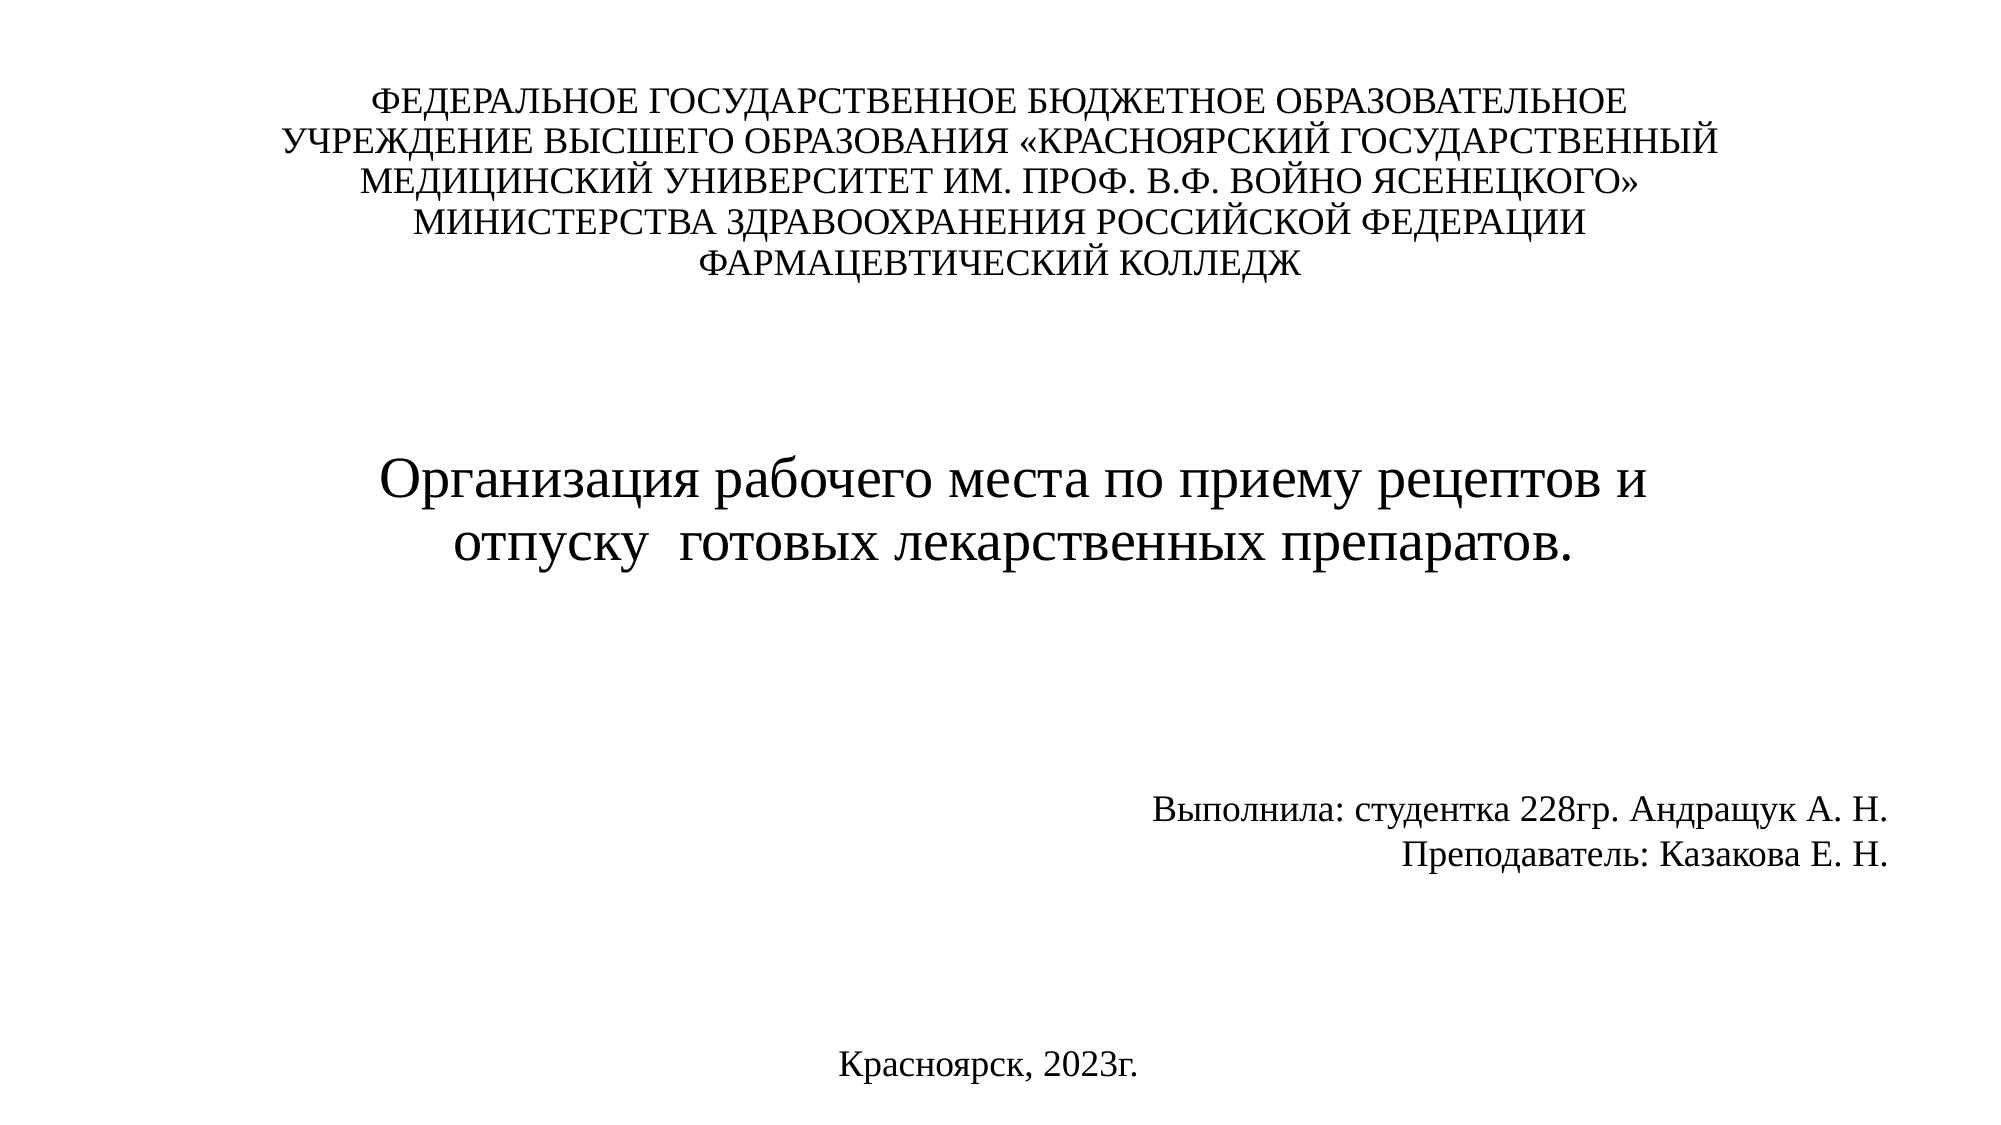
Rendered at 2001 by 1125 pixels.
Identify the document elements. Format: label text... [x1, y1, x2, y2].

text_box Красноярск, 2023г. [823, 1031, 1177, 1092]
text_box Выполнила: студентка 228гр. Андращук А. Н. Преподаватель: Казакова Е. Н. [1052, 776, 1905, 881]
subtitle Организация рабочего места по приему рецептов и отпуску готовых лекарственных препаратов. [263, 439, 1764, 711]
title ФЕДЕРАЛЬНОЕ ГОСУДАРСТВЕННОЕ БЮДЖЕТНОЕ ОБРАЗОВАТЕЛЬНОЕ УЧРЕЖДЕНИЕ ВЫСШЕГО ОБРАЗОВАНИЯ «КРАСНОЯРСКИЙ ГОСУДАРСТВЕННЫЙ МЕДИЦИНСКИЙ УНИВЕРСИТЕТ ИМ. ПРОФ. В.Ф. ВОЙНО ЯСЕНЕЦКОГО» МИНИСТЕРСТВА ЗДРАВООХРАНЕНИЯ РОССИЙСКОЙ ФЕДЕРАЦИИ ФАРМАЦЕВТИЧЕСКИЙ КОЛЛЕДЖ [249, 184, 1750, 336]
